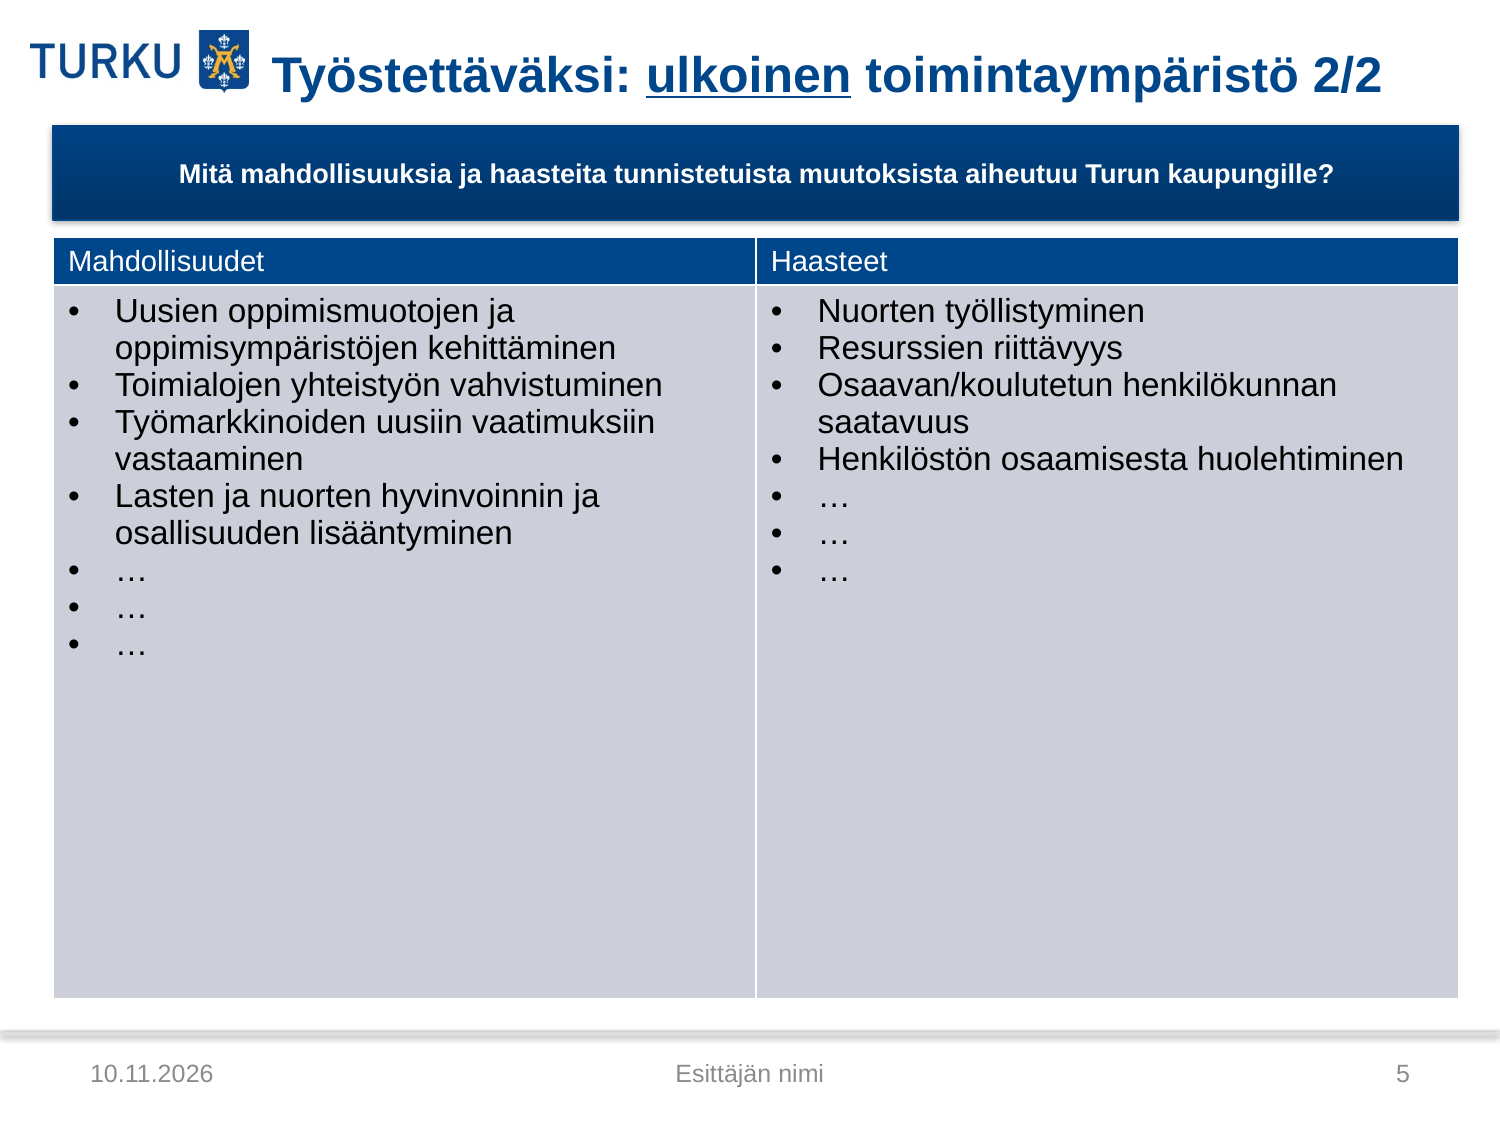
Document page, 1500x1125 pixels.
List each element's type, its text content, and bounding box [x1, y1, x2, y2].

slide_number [75, 1042, 425, 1103]
text_box Mitä mahdollisuuksia ja haasteita tunnistetuista muutoksista aiheutuu Turun kaupungille? [52, 125, 1459, 221]
table_cell Nuorten työllistyminen Resurssien riittävyys Osaavan/koulutetun henkilökunnan saatavuus Henkilöstön osaamisesta huolehtiminen … … … [757, 286, 1458, 998]
slide_number 5 [1074, 1042, 1425, 1103]
picture [30, 30, 249, 93]
table_header Mahdollisuudet [54, 238, 755, 284]
footer Esittäjän nimi [512, 1042, 988, 1103]
table_header Haasteet [757, 238, 1458, 284]
table_cell Uusien oppimismuotojen ja oppimisympäristöjen kehittäminen Toimialojen yhteistyön vahvistuminen Työmarkkinoiden uusiin vaatimuksiin vastaaminen Lasten ja nuorten hyvinvoinnin ja osallisuuden lisääntyminen … … … [54, 286, 755, 998]
title Työstettäväksi: ulkoinen toimintaympäristö 2/2 [271, 7, 1500, 139]
